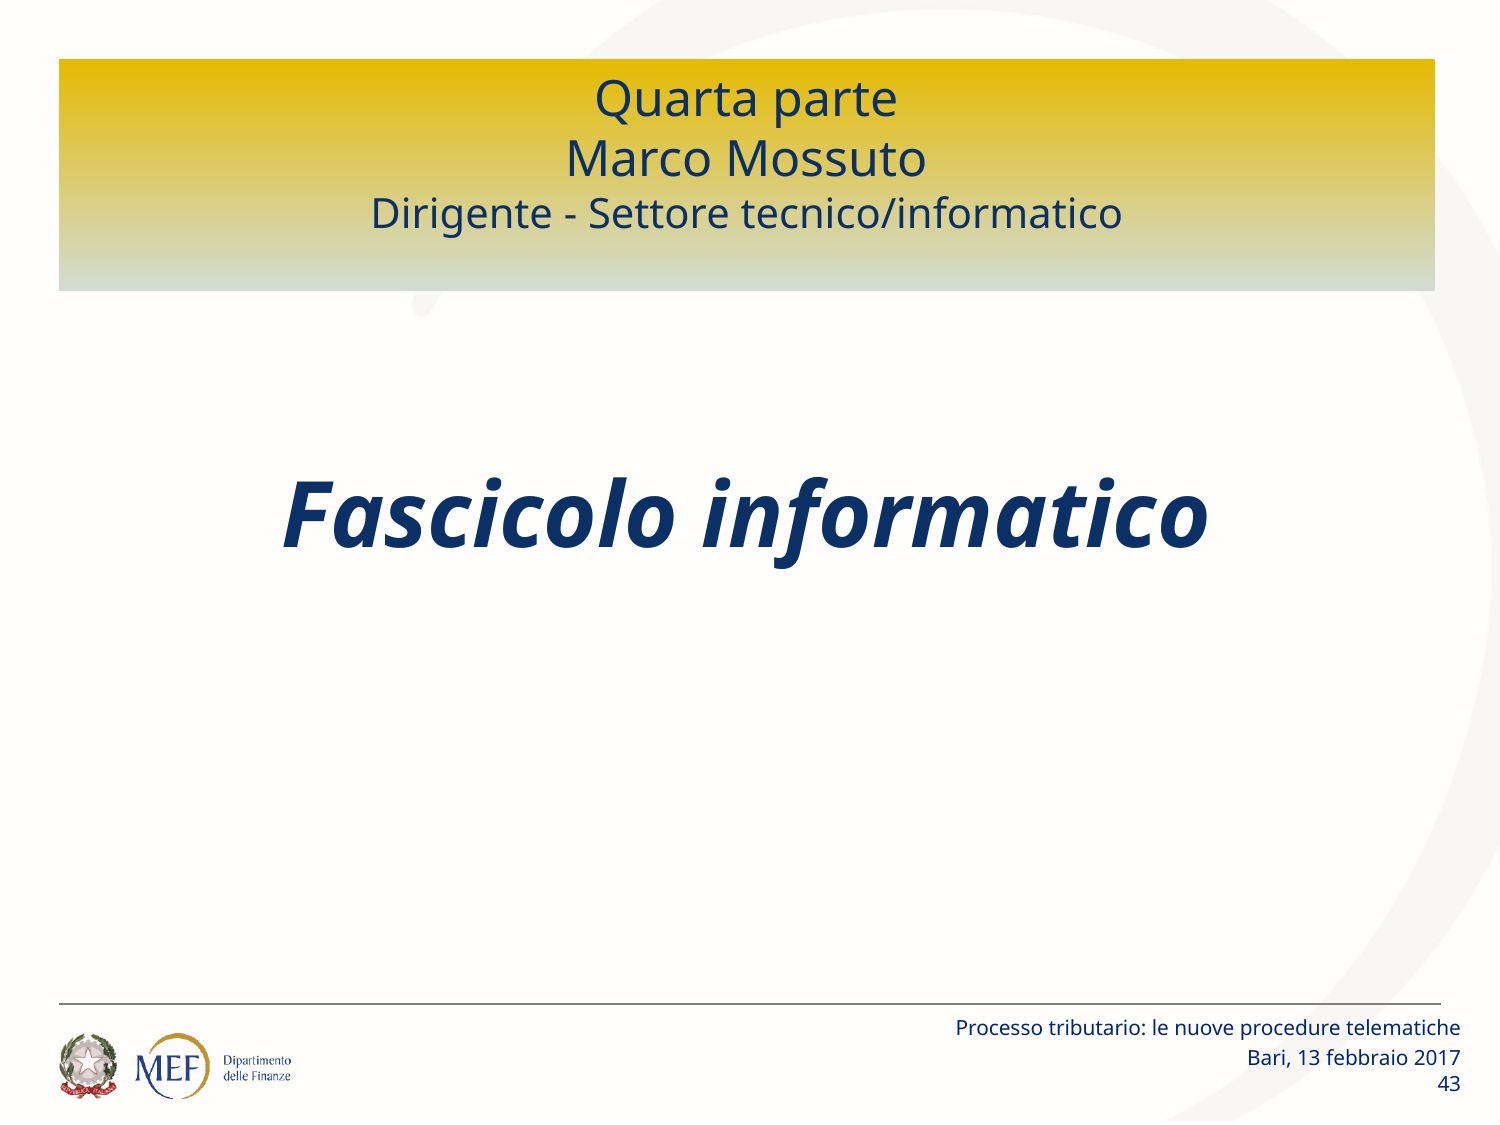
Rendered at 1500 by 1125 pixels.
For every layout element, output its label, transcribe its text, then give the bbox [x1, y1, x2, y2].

title Quarta parte Marco Mossuto Dirigente - Settore tecnico/informatico [59, 59, 1435, 291]
list Fascicolo informatico [59, 295, 1435, 976]
picture [0, 0, 1500, 1121]
